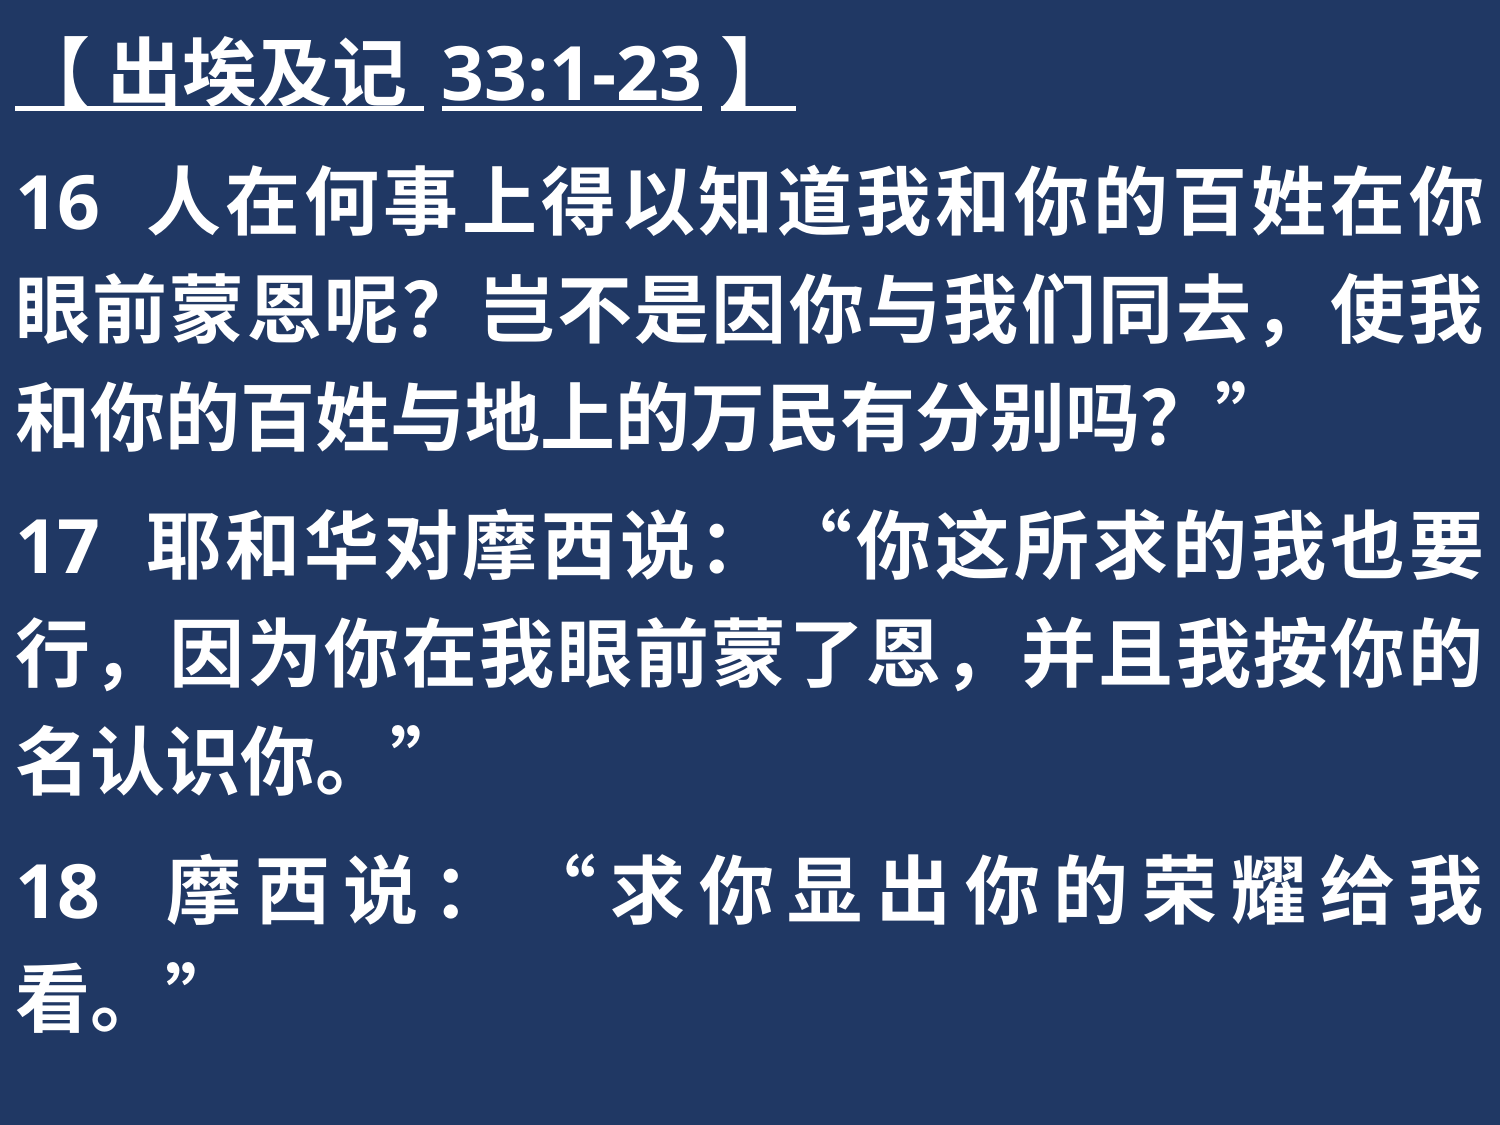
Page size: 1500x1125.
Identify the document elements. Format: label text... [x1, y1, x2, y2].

list 【 出埃及记 33:1-23】 16 人在何事上得以知道我和你的百姓在你眼前蒙恩呢？岂不是因你与我们同去，使我和你的百姓与地上的万民有分别吗？” 17 耶和华对摩西说：“你这所求的我也要行，因为你在我眼前蒙了恩，并且我按你的名认识你。” 18 摩西说：“求你显出你的荣耀给我看。” [0, 0, 1500, 1125]
